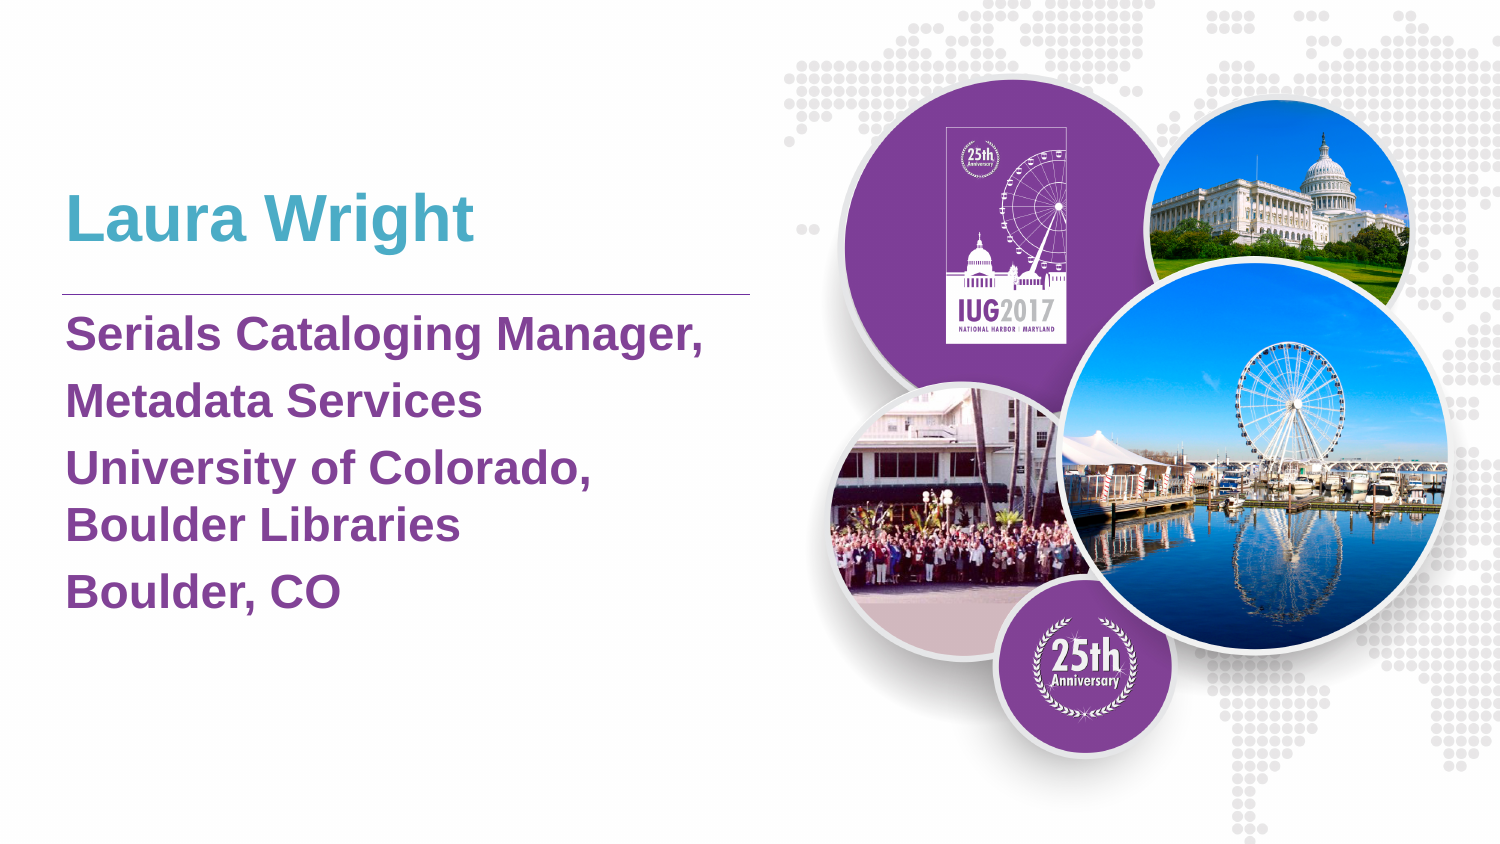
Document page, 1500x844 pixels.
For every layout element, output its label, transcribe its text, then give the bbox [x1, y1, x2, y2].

subtitle Serials Cataloging Manager, Metadata Services University of Colorado, Boulder Libraries Boulder, CO [50, 294, 775, 722]
title Laura Wright [50, 134, 775, 294]
picture [0, 0, 1500, 844]
